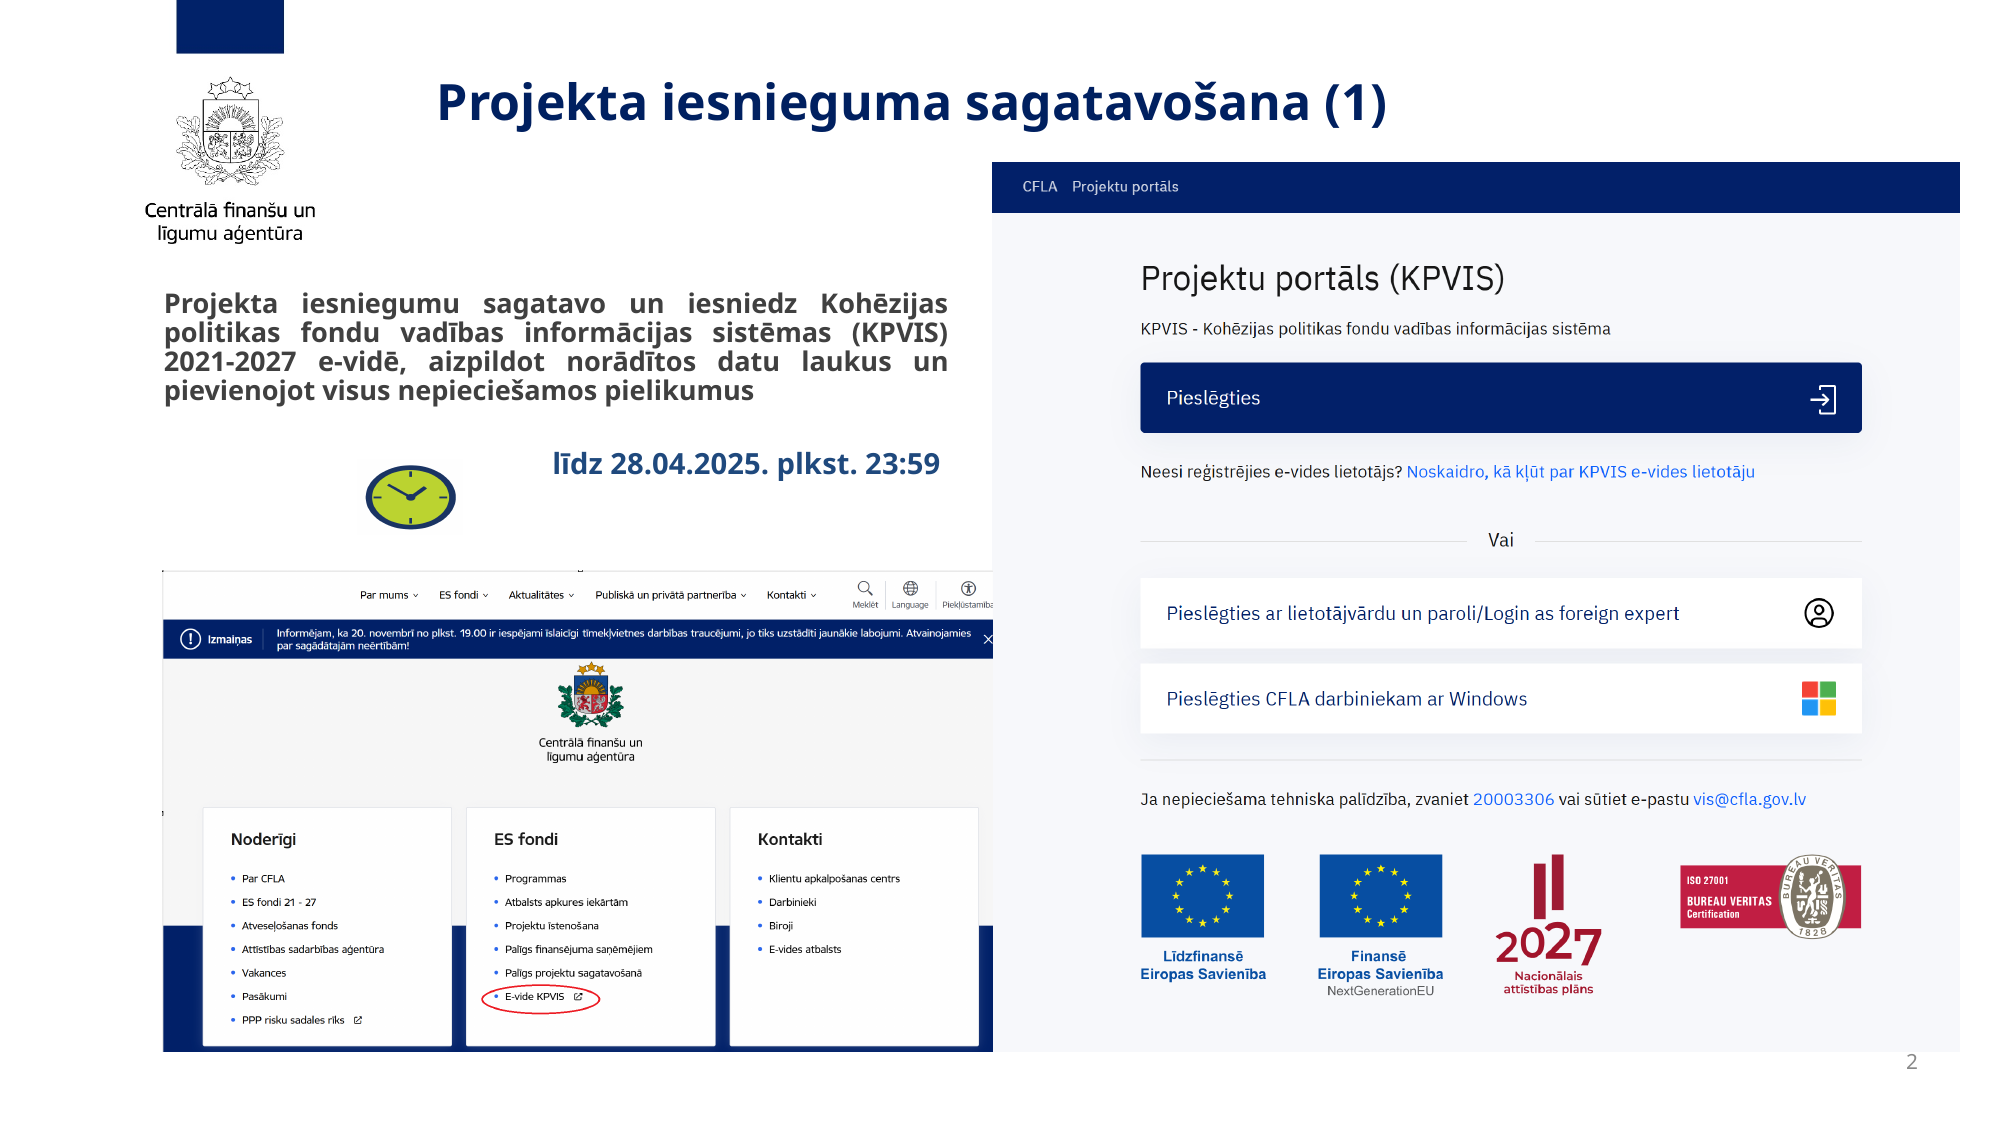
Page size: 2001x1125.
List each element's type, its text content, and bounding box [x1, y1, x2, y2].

picture [92, 0, 368, 276]
slide_number 2 [1866, 1060, 1934, 1088]
picture [162, 162, 1960, 1052]
picture [356, 458, 463, 535]
text_box Projekta iesniegumu sagatavo un iesniedz Kohēzijas politikas fondu vadības informācijas sistēmas (KPVIS) 2021-2027 e-vidē, aizpildot norādītos datu laukus un pievienojot visus nepieciešamos pielikumus līdz 28.04.2025. plkst. 23:59 [148, 282, 964, 601]
title Projekta iesnieguma sagatavošana (1) [421, 62, 1867, 233]
